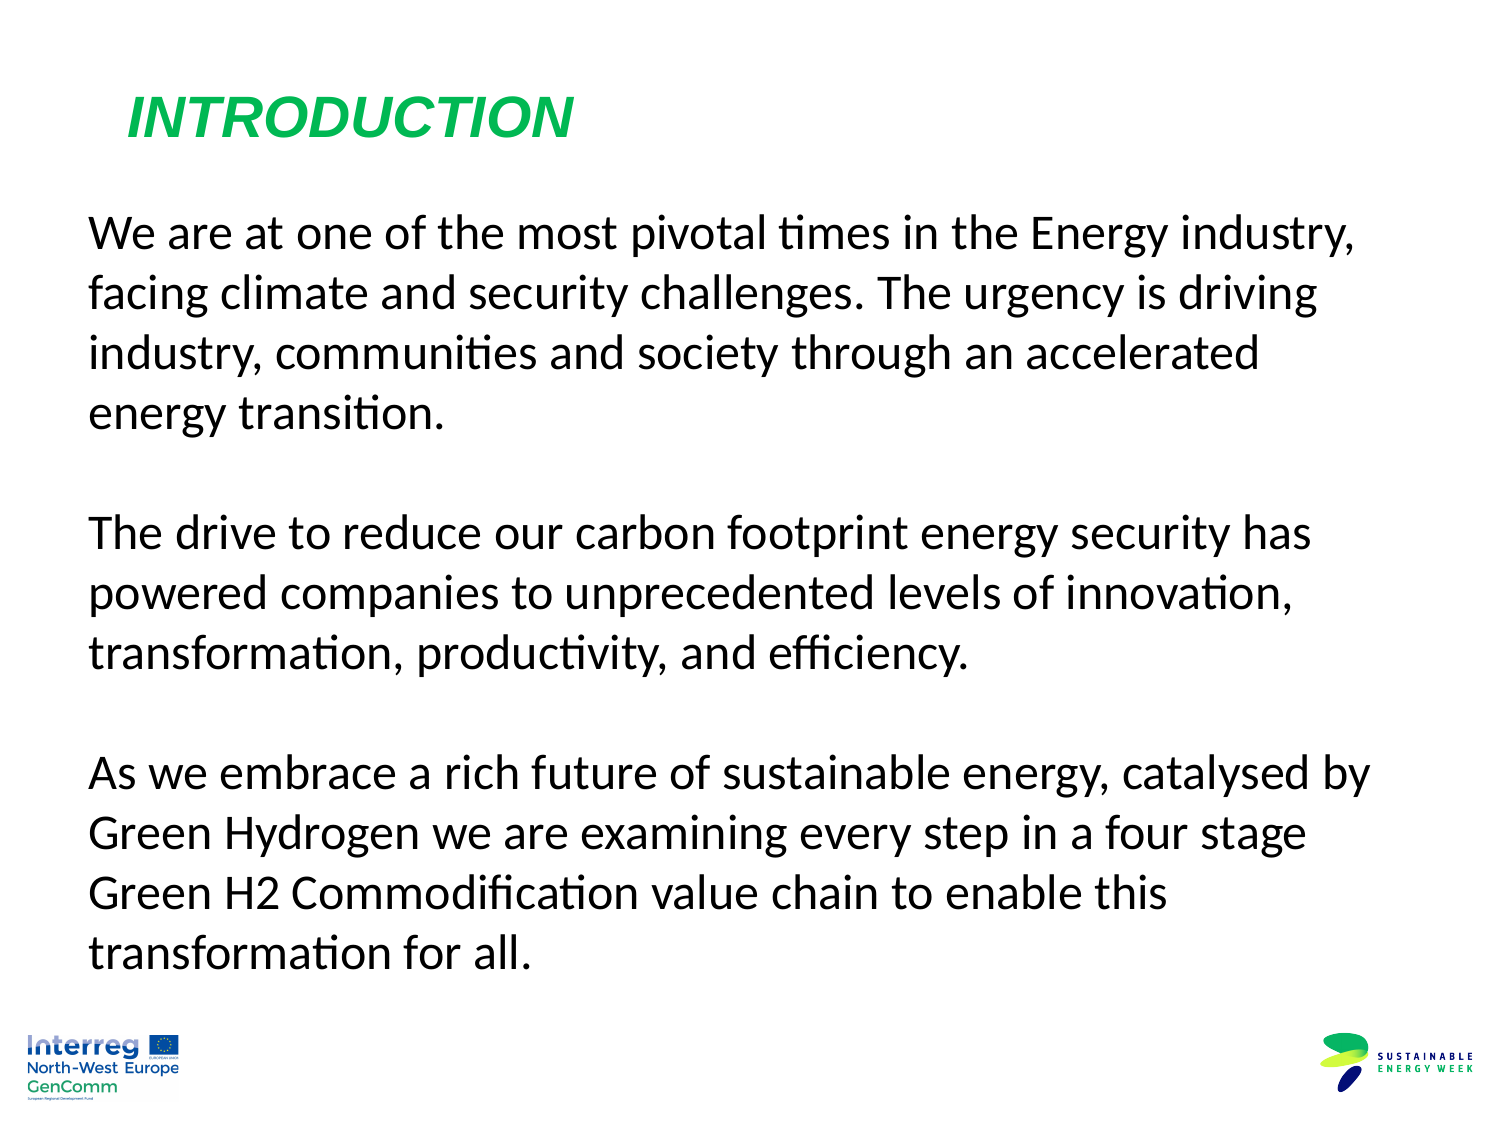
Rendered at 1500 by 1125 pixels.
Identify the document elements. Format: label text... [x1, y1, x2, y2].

text_box INTRODUCTION [112, 71, 863, 157]
picture [27, 1035, 179, 1102]
picture [1287, 1001, 1500, 1125]
text_box We are at one of the most pivotal times in the Energy industry, facing climate and security challenges. The urgency is driving industry, communities and society through an accelerated energy transition. The drive to reduce our carbon footprint energy security has powered companies to unprecedented levels of innovation, transformation, productivity, and efficiency. As we embrace a rich future of sustainable energy, catalysed by Green Hydrogen we are examining every step in a four stage Green H2 Commodification value chain to enable this transformation for all. [73, 192, 1427, 988]
